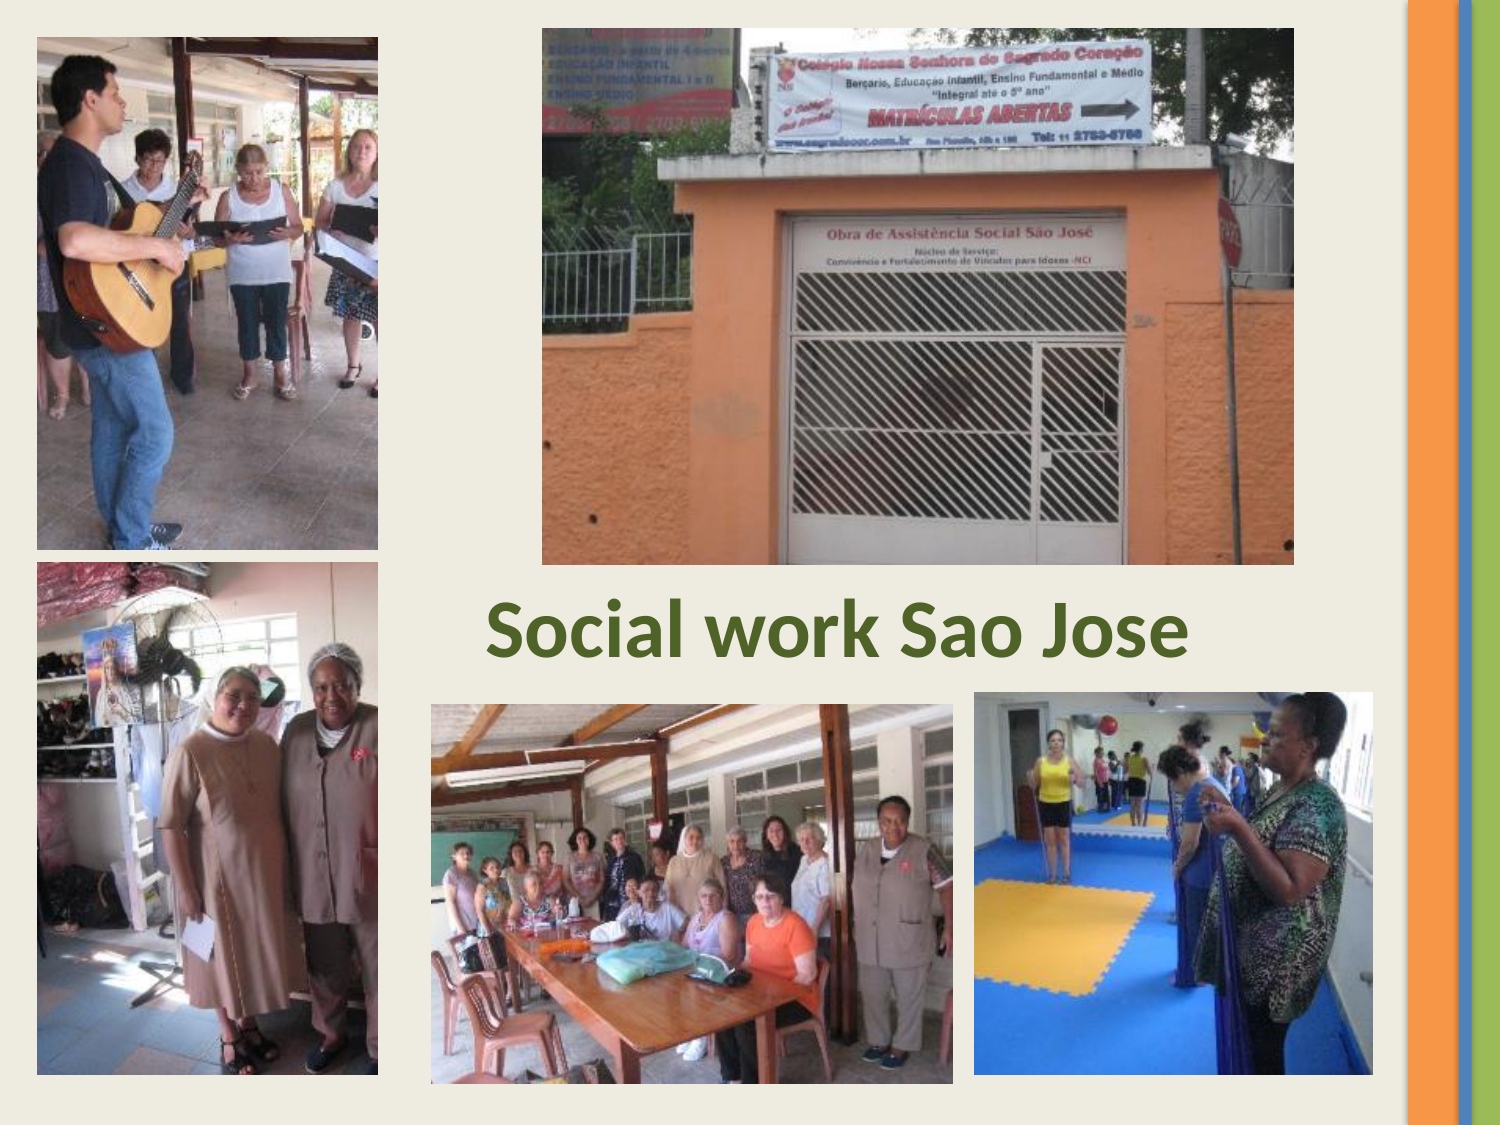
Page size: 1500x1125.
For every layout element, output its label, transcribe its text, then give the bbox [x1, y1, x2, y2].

picture [522, 28, 1295, 566]
picture [37, 562, 378, 1076]
picture [37, 37, 378, 551]
text_box Social work Sao Jose [470, 566, 1346, 682]
picture [974, 692, 1373, 1076]
picture [430, 703, 953, 1084]
